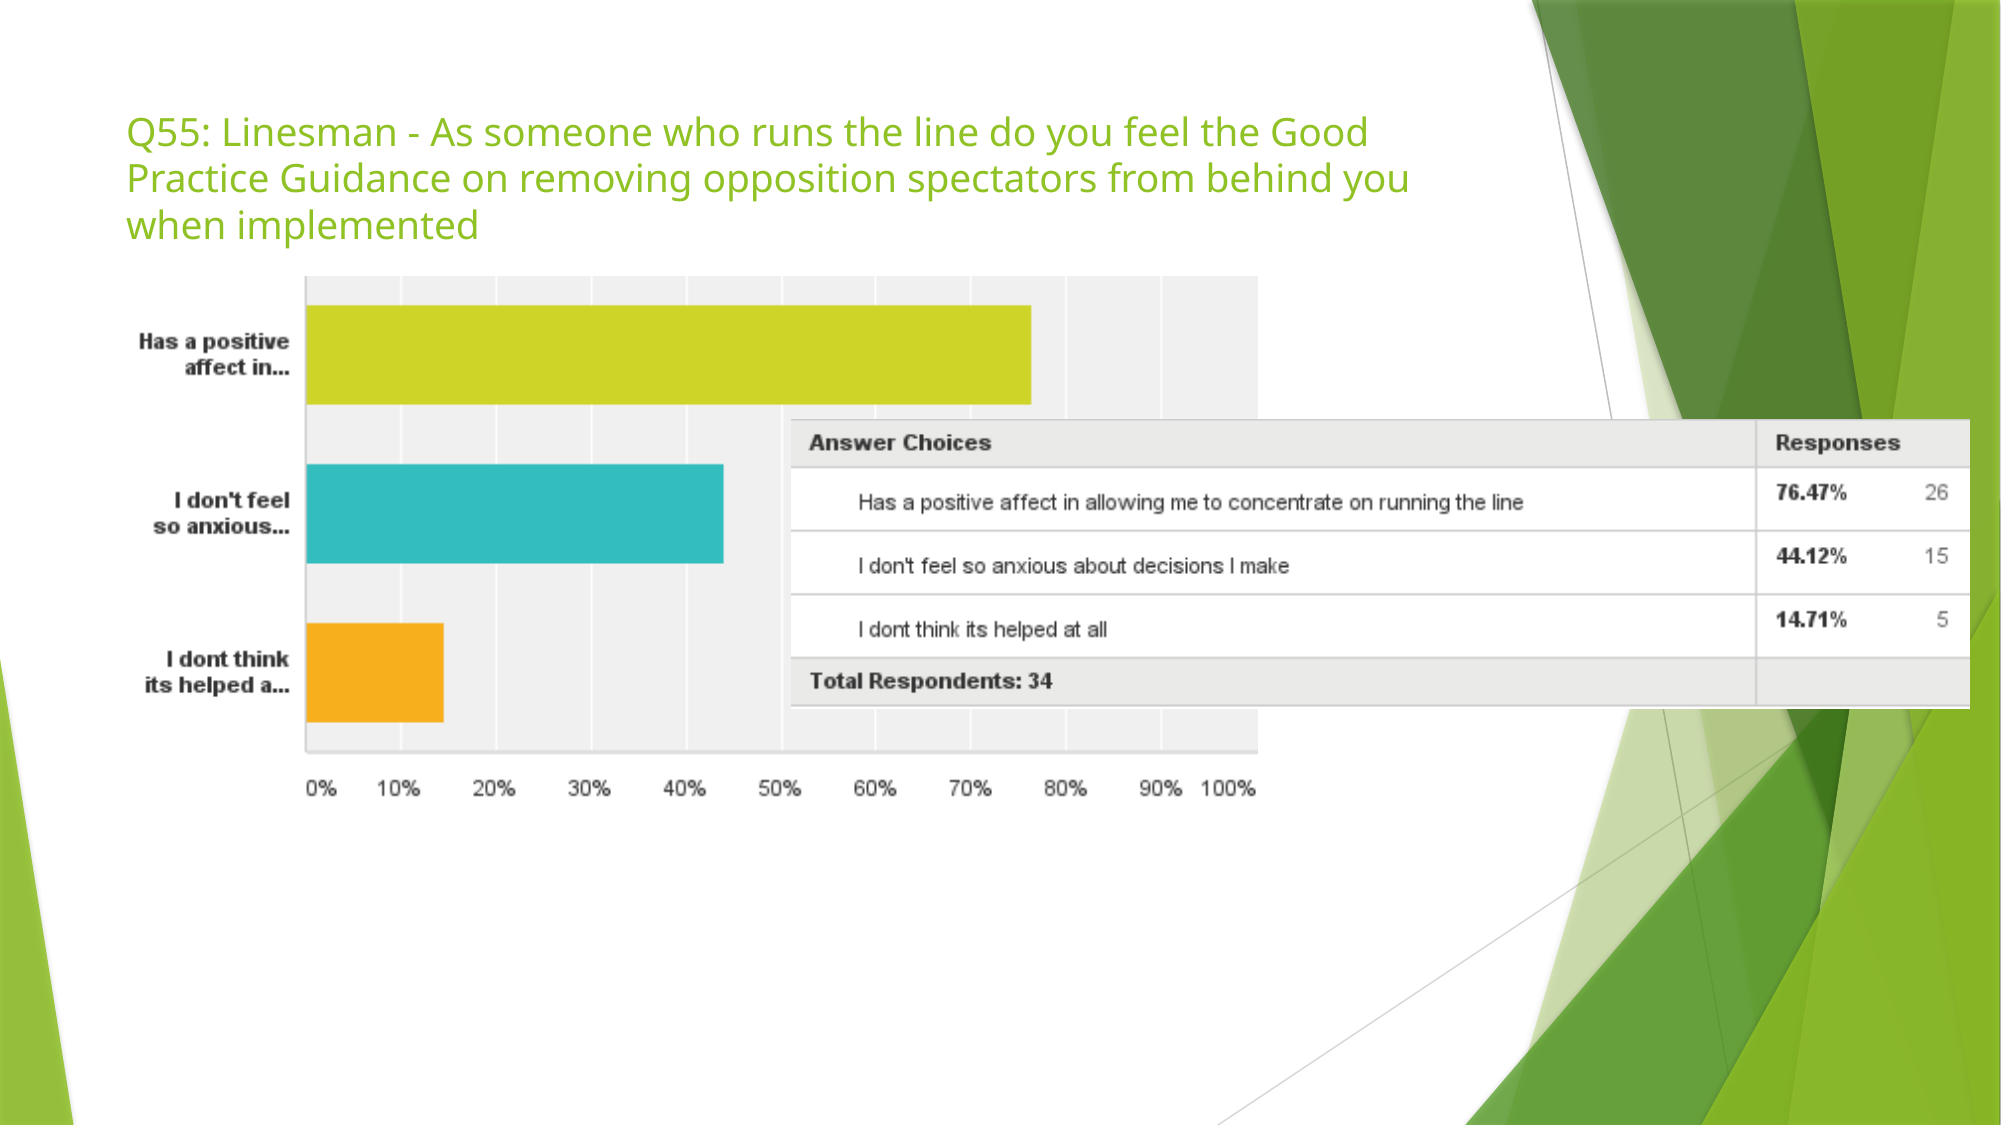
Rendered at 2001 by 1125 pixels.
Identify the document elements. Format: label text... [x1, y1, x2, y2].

picture [78, 275, 1971, 853]
title Q55: Linesman - As someone who runs the line do you feel the Good Practice Guidance on removing opposition spectators from behind you when implemented [111, 99, 1522, 317]
